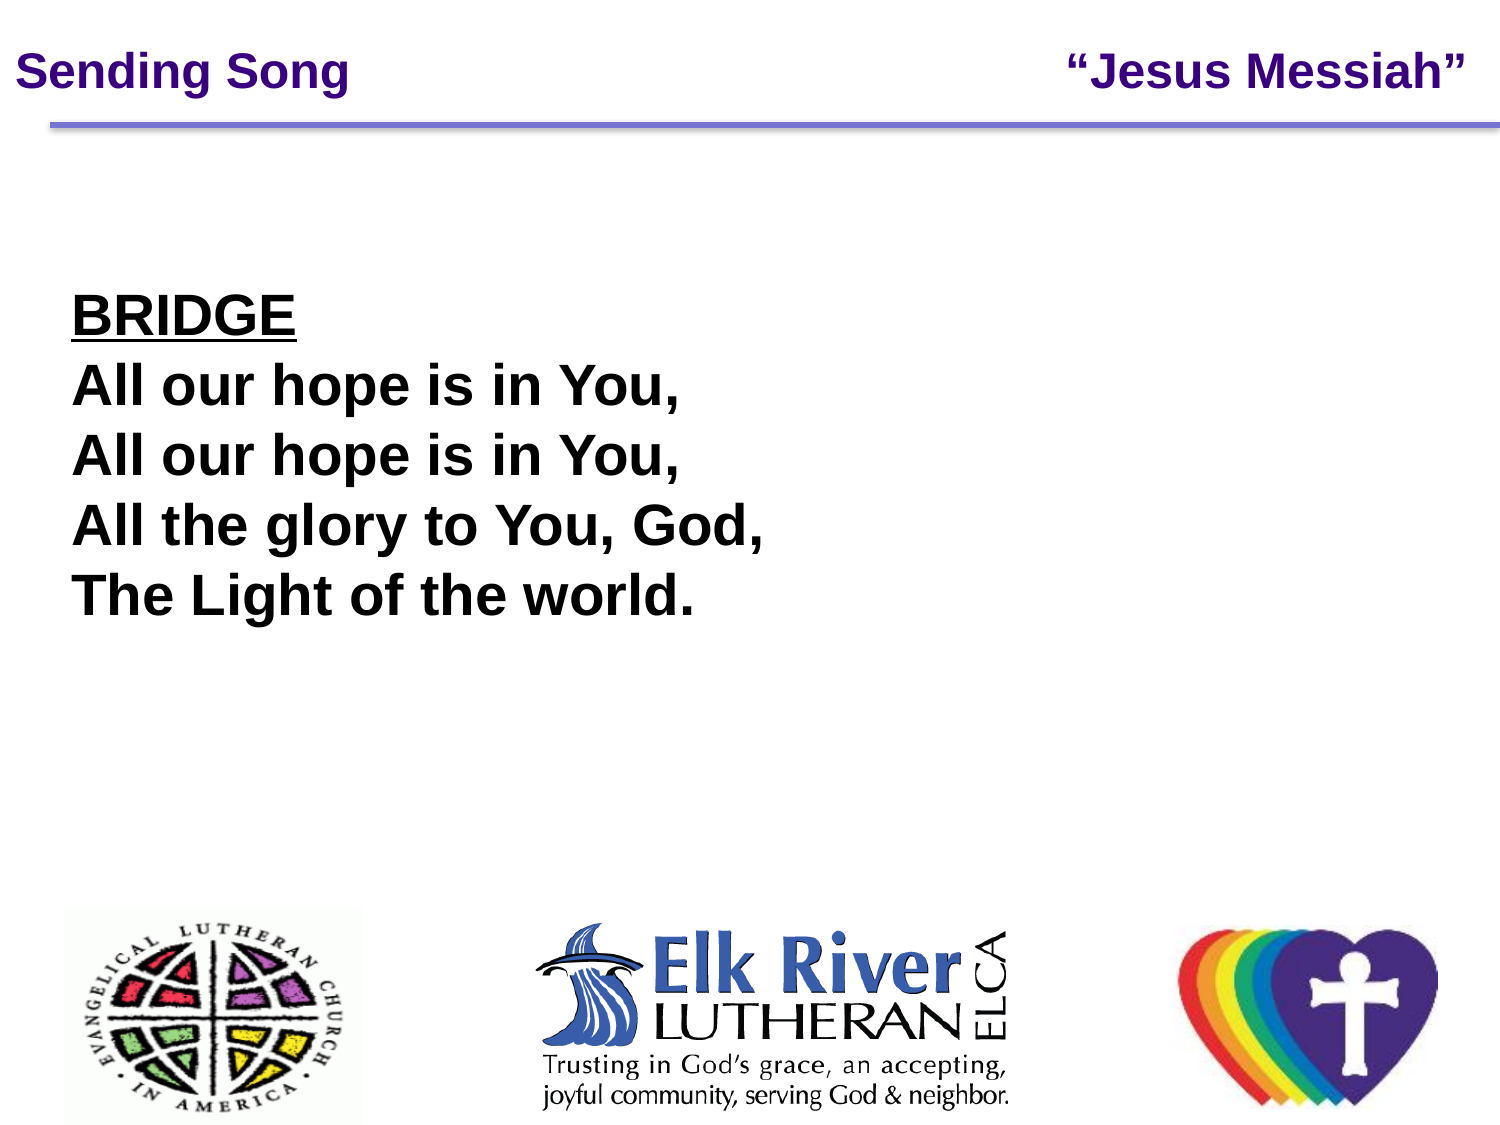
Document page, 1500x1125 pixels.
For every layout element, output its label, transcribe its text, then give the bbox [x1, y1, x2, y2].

picture [526, 912, 1024, 1122]
picture [64, 907, 363, 1125]
picture [1175, 925, 1438, 1109]
text_box BRIDGE All our hope is in You, All our hope is in You, All the glory to You, God, The Light of the world. [56, 270, 1500, 815]
title Sending Song “Jesus Messiah” [0, 24, 1500, 113]
